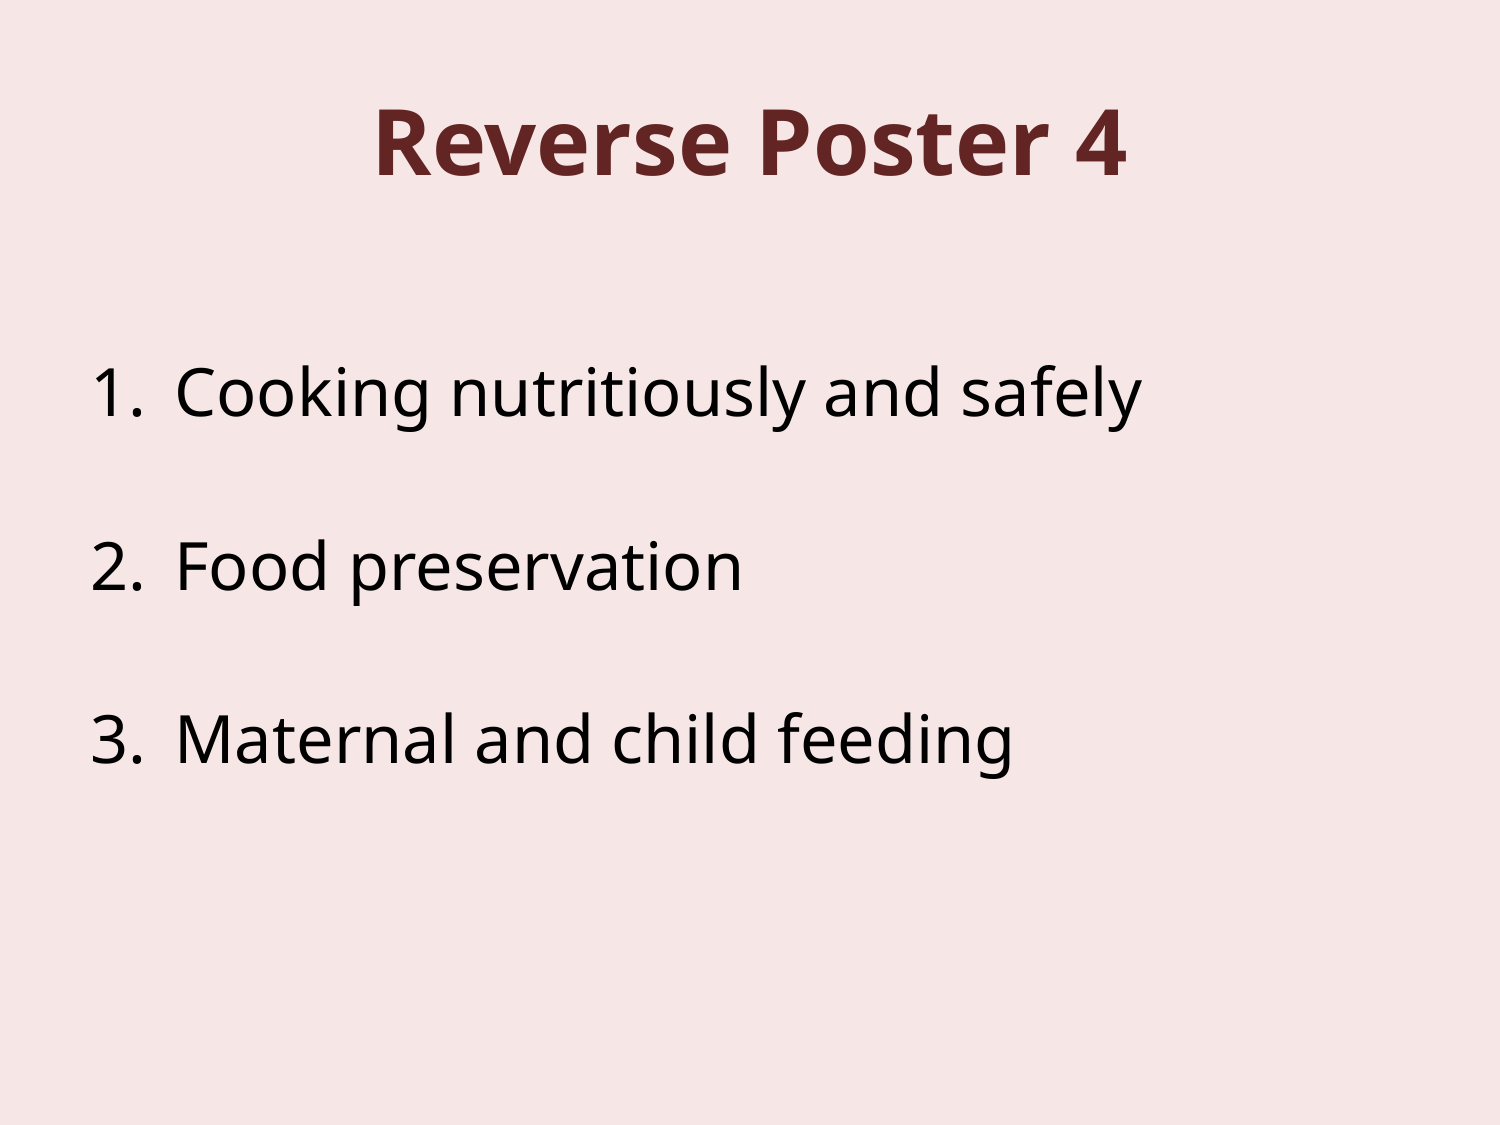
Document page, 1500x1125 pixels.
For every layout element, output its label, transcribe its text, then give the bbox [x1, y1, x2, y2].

title Reverse Poster 4 [75, 45, 1425, 233]
list Cooking nutritiously and safely Food preservation Maternal and child feeding [75, 262, 1425, 1005]
